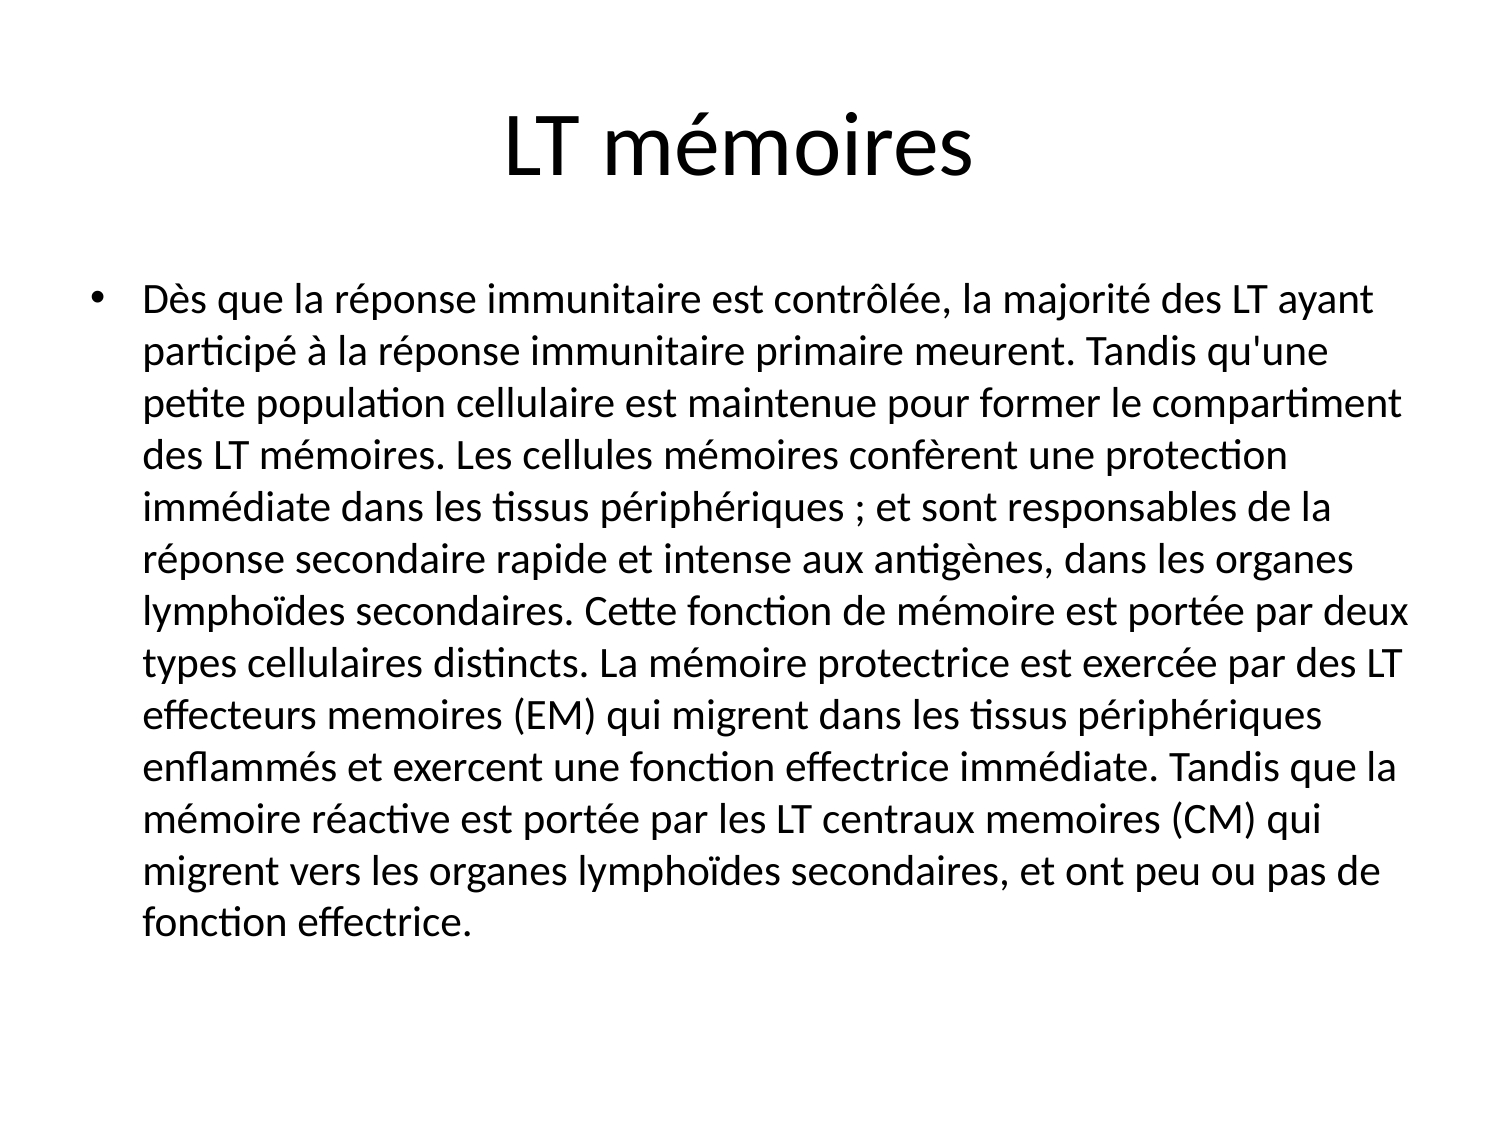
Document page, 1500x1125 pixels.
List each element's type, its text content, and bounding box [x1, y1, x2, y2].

title LT mémoires [75, 45, 1425, 233]
list Dès que la réponse immunitaire est contrôlée, la majorité des LT ayant participé à la réponse immunitaire primaire meurent. Tandis qu'une petite population cellulaire est maintenue pour former le compartiment des LT mémoires. Les cellules mémoires confèrent une protection immédiate dans les tissus périphériques ; et sont responsables de la réponse secondaire rapide et intense aux antigènes, dans les organes lymphoïdes secondaires. Cette fonction de mémoire est portée par deux types cellulaires distincts. La mémoire protectrice est exercée par des LT effecteurs memoires (EM) qui migrent dans les tissus périphériques enflammés et exercent une fonction effectrice immédiate. Tandis que la mémoire réactive est portée par les LT centraux memoires (CM) qui migrent vers les organes lymphoïdes secondaires, et ont peu ou pas de fonction effectrice. [75, 262, 1425, 1005]
